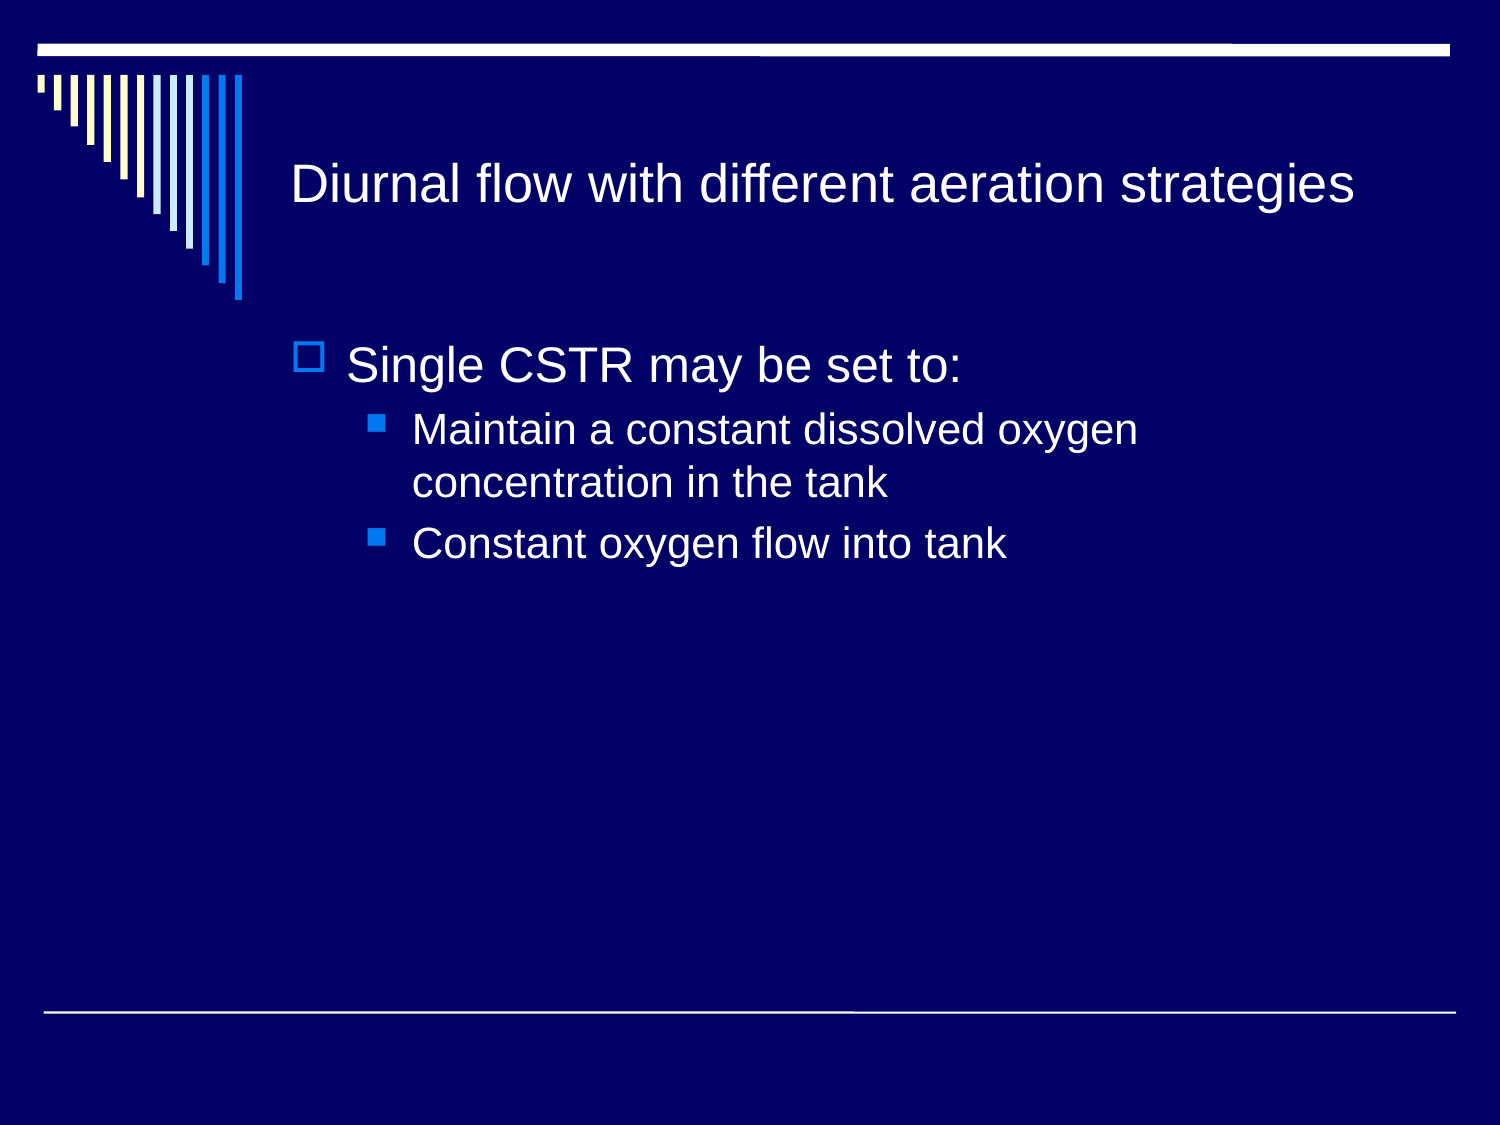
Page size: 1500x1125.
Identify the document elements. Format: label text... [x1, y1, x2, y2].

list Single CSTR may be set to: Maintain a constant dissolved oxygen concentration in the tank Constant oxygen flow into tank [274, 324, 1263, 1001]
title Diurnal flow with different aeration strategies [274, 74, 1426, 288]
